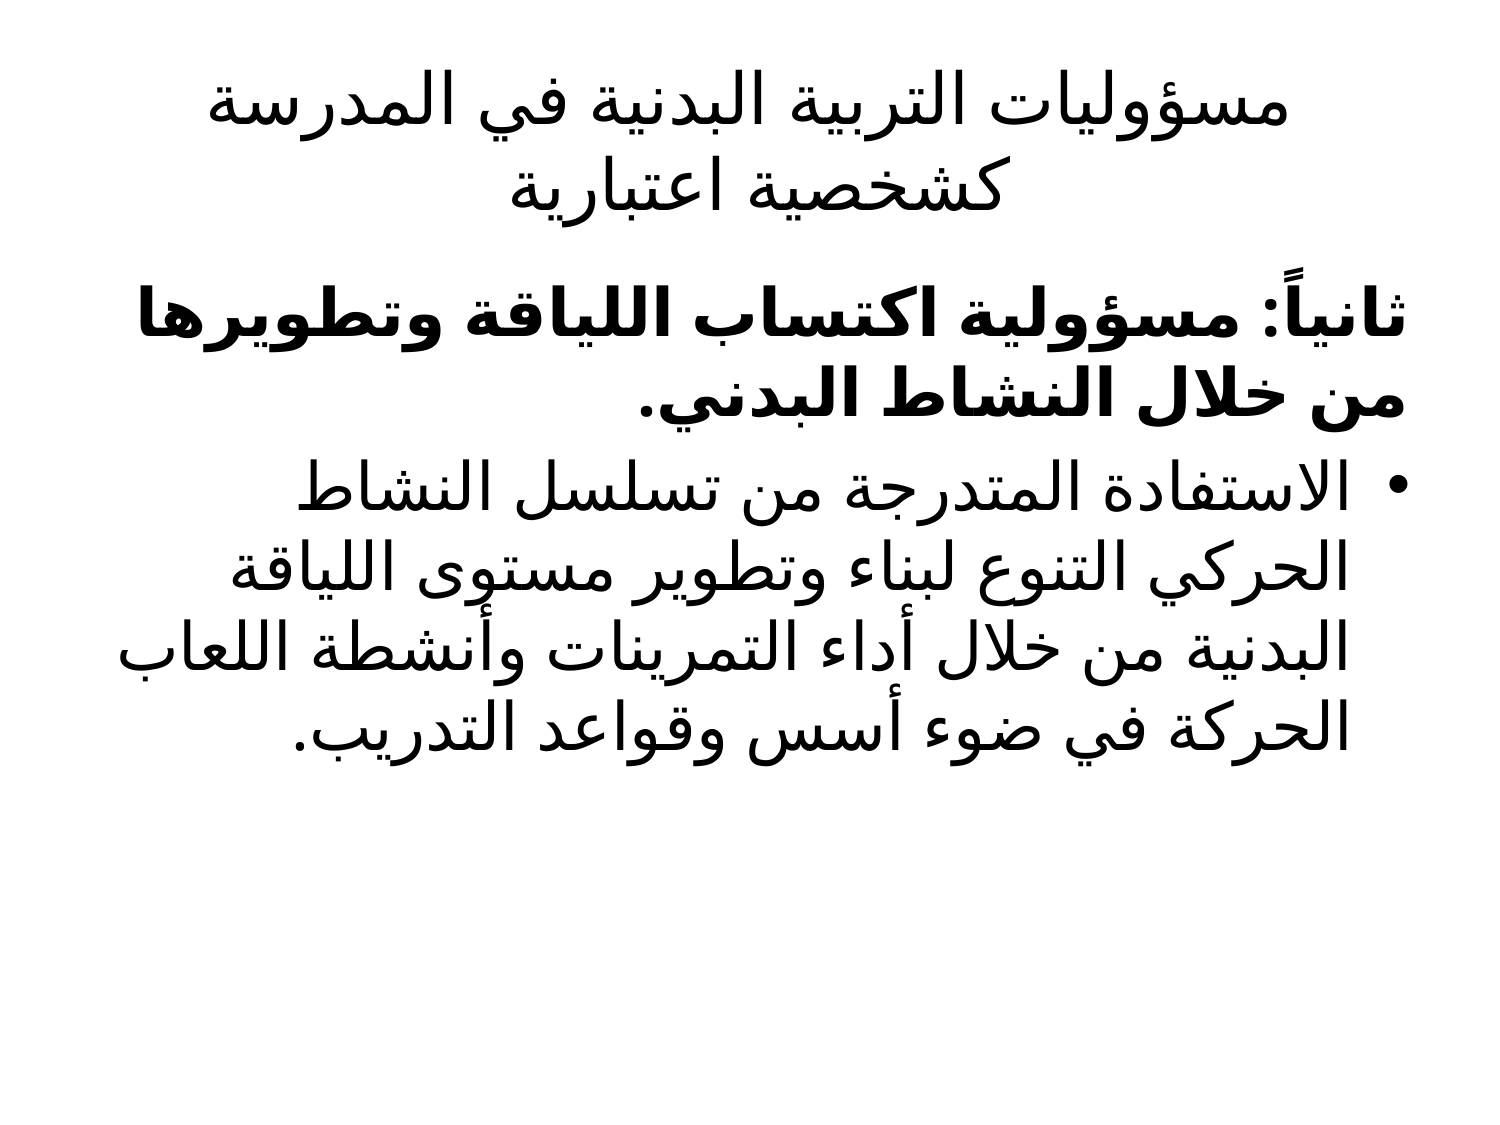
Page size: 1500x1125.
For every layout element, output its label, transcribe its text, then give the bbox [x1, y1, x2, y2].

title مسؤوليات التربية البدنية في المدرسة كشخصية اعتبارية [75, 45, 1425, 233]
list ثانياً: مسؤولية اكتساب اللياقة وتطويرها من خلال النشاط البدني. الاستفادة المتدرجة من تسلسل النشاط الحركي التنوع لبناء وتطوير مستوى اللياقة البدنية من خلال أداء التمرينات وأنشطة اللعاب الحركة في ضوء أسس وقواعد التدريب. [75, 262, 1425, 1005]
